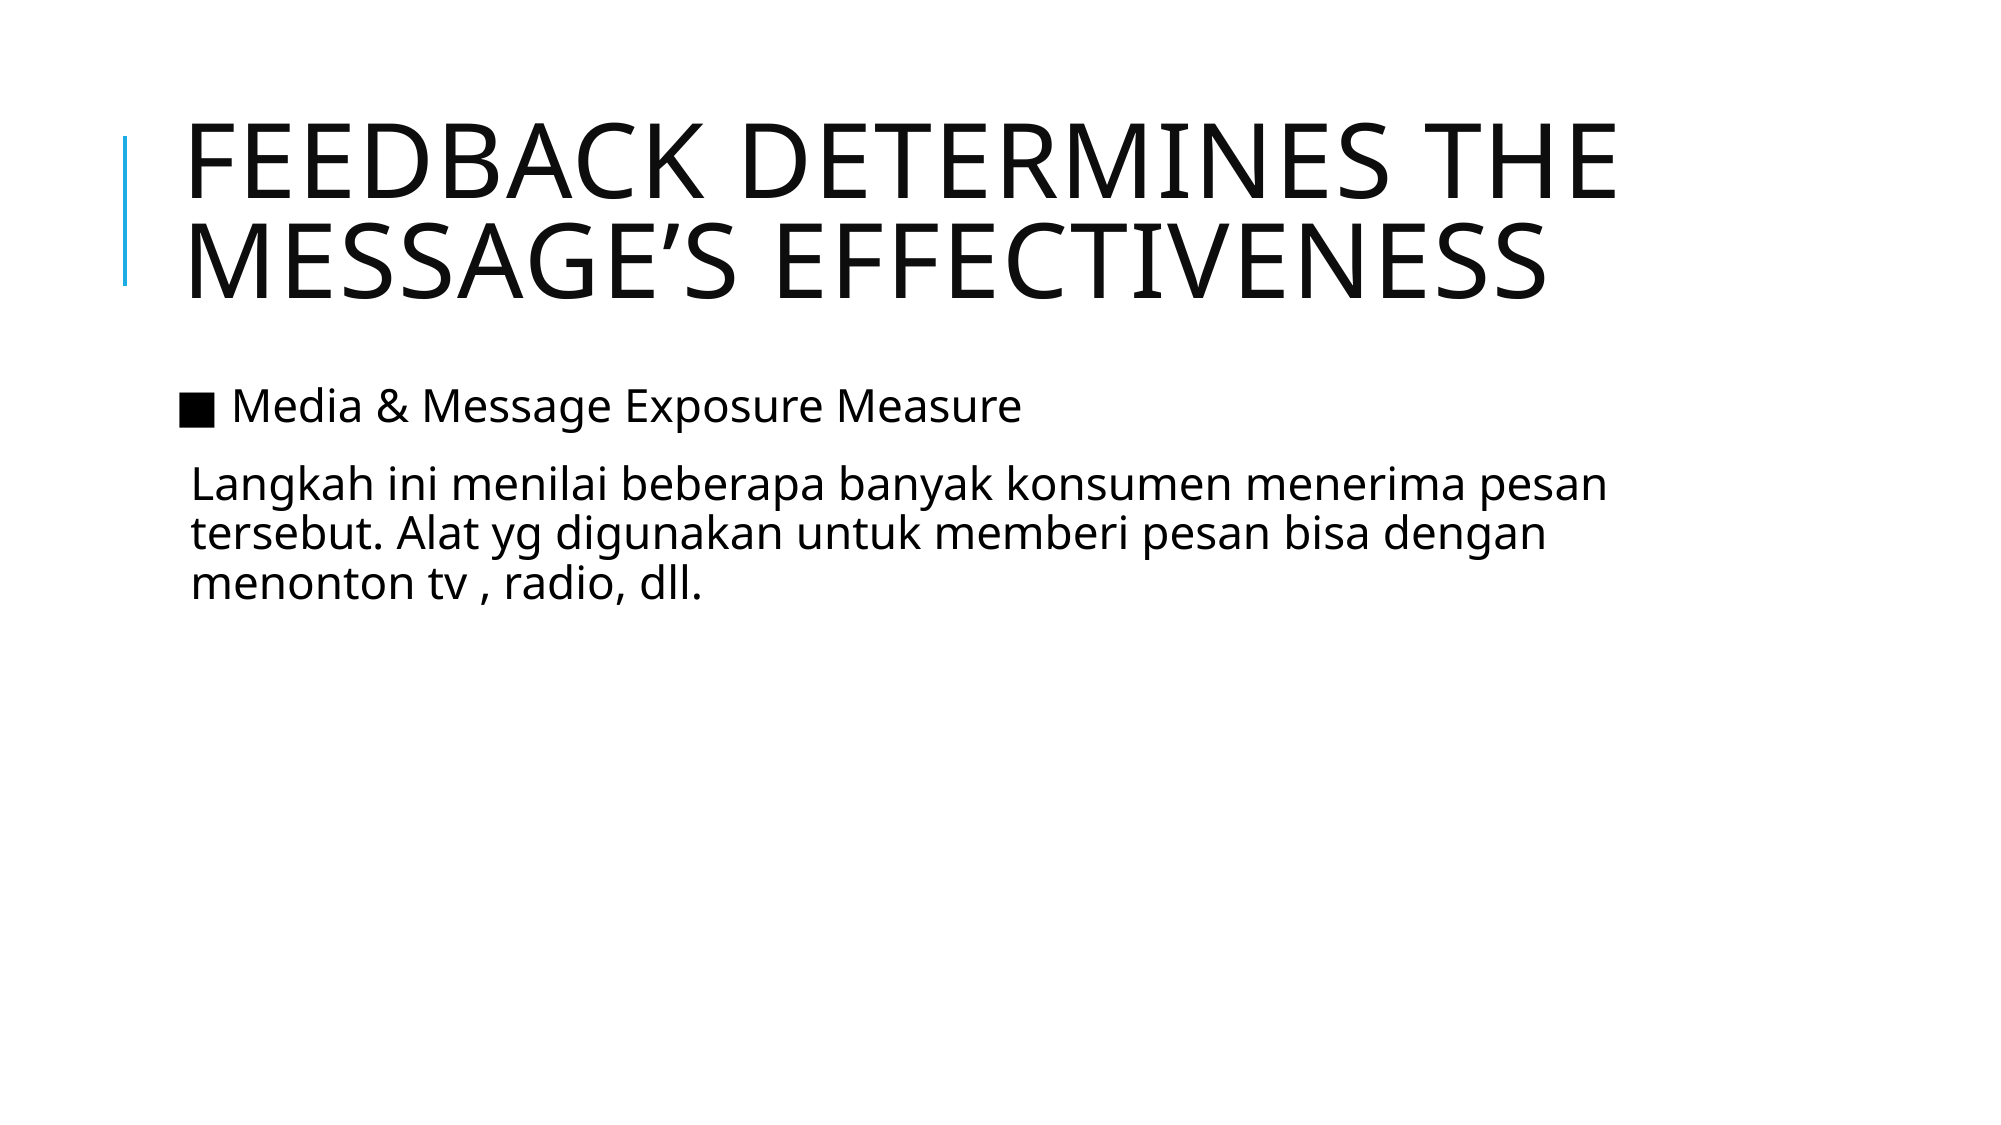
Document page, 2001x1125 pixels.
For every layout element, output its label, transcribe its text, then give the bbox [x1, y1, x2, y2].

title Feedback Determines The Message’s Effectiveness [168, 96, 1763, 342]
list ■ Media & Message Exposure Measure Langkah ini menilai beberapa banyak konsumen menerima pesan tersebut. Alat yg digunakan untuk memberi pesan bisa dengan menonton tv , radio, dll. [168, 375, 1763, 1035]
